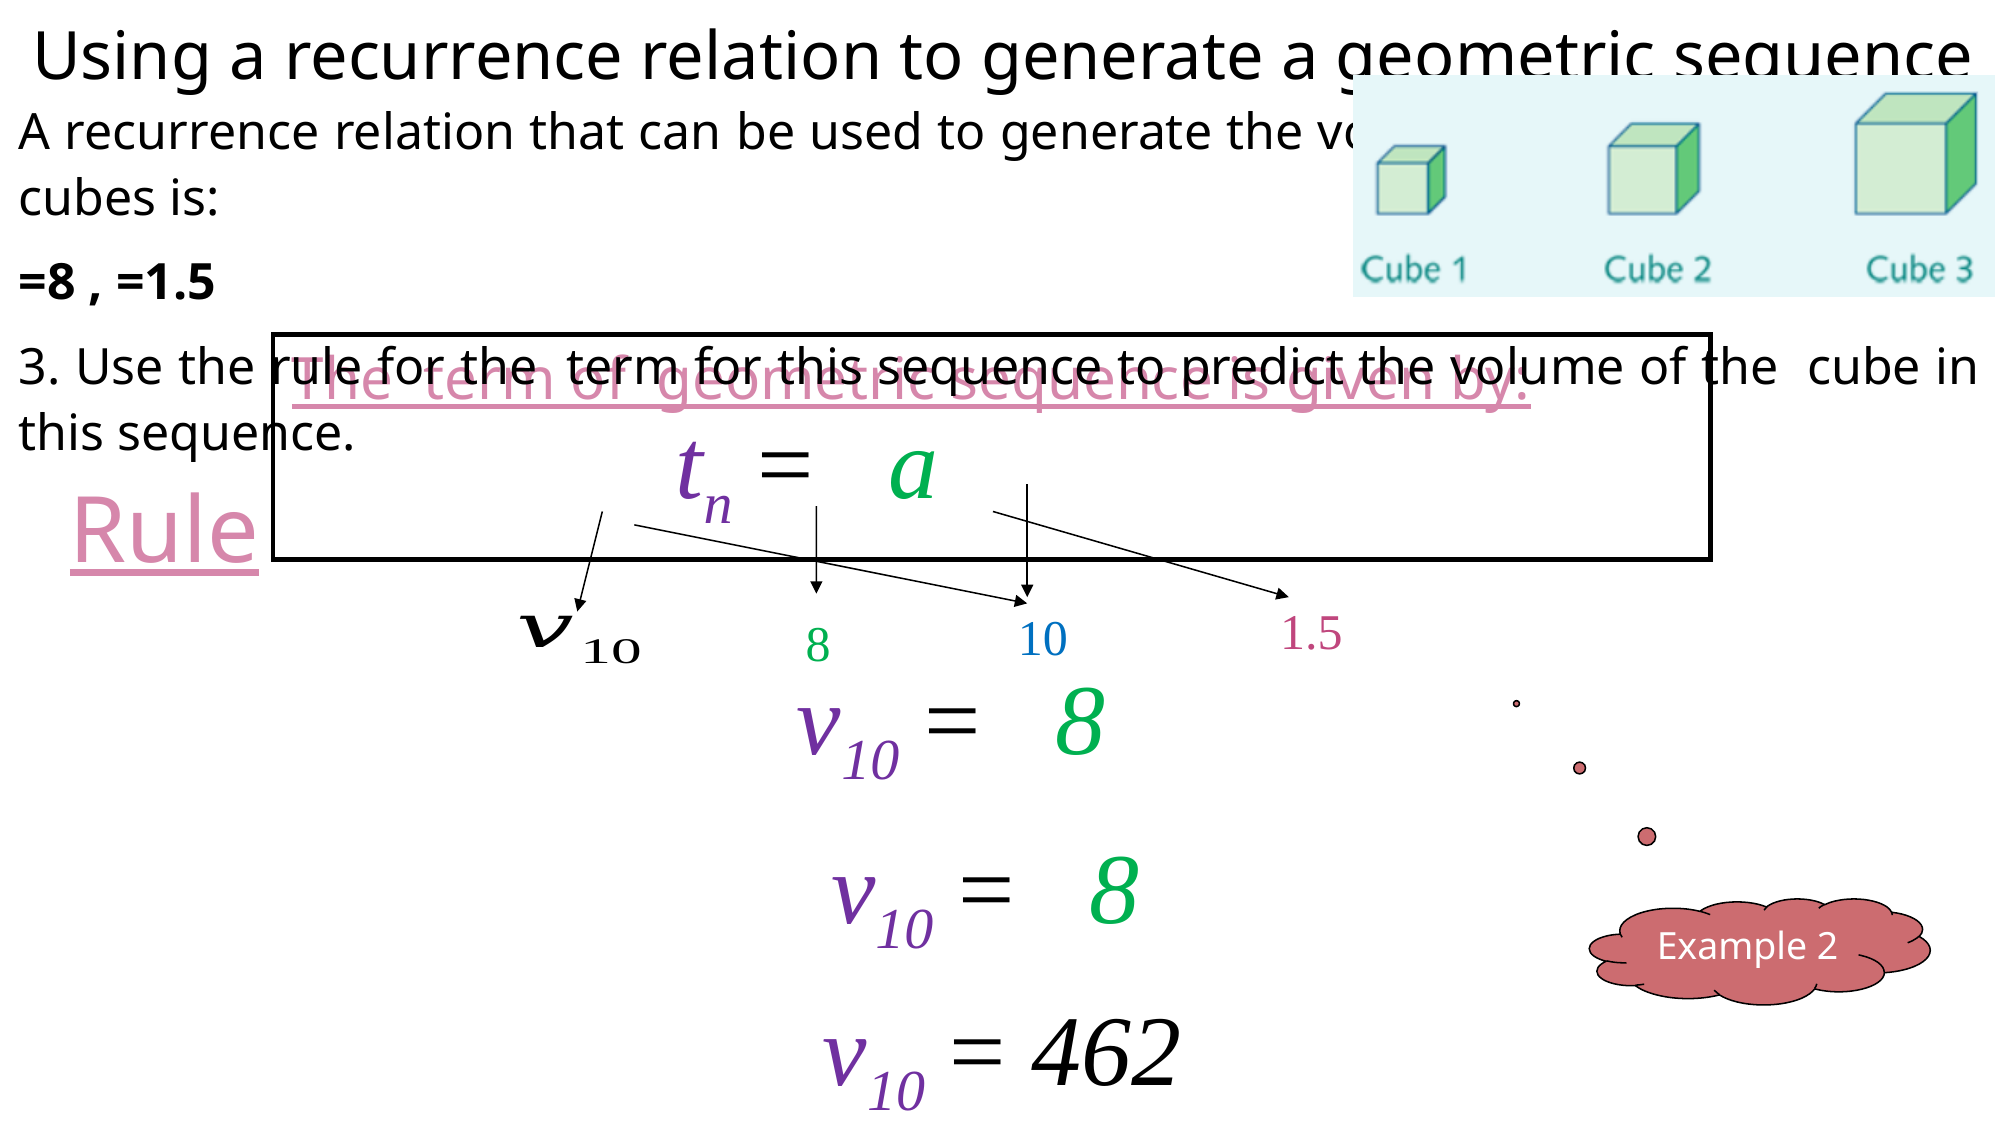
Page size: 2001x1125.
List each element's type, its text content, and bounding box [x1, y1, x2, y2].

text_box [574, 560, 591, 612]
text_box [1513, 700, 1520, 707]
text_box [810, 562, 823, 594]
text_box [273, 334, 1711, 560]
text_box 8 [790, 603, 918, 679]
text_box [1021, 560, 1034, 597]
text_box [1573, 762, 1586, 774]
text_box Using a recurrence relation to generate a geometric sequence [0, 5, 2000, 223]
text_box 1.5 [1265, 592, 1414, 667]
text_box Example 2 [1589, 898, 1931, 1005]
text_box Rule [55, 463, 345, 588]
text_box 10 [1003, 597, 1100, 673]
text_box [809, 560, 1028, 608]
picture [1353, 75, 1995, 297]
text_box Example 2 [1638, 827, 1656, 846]
